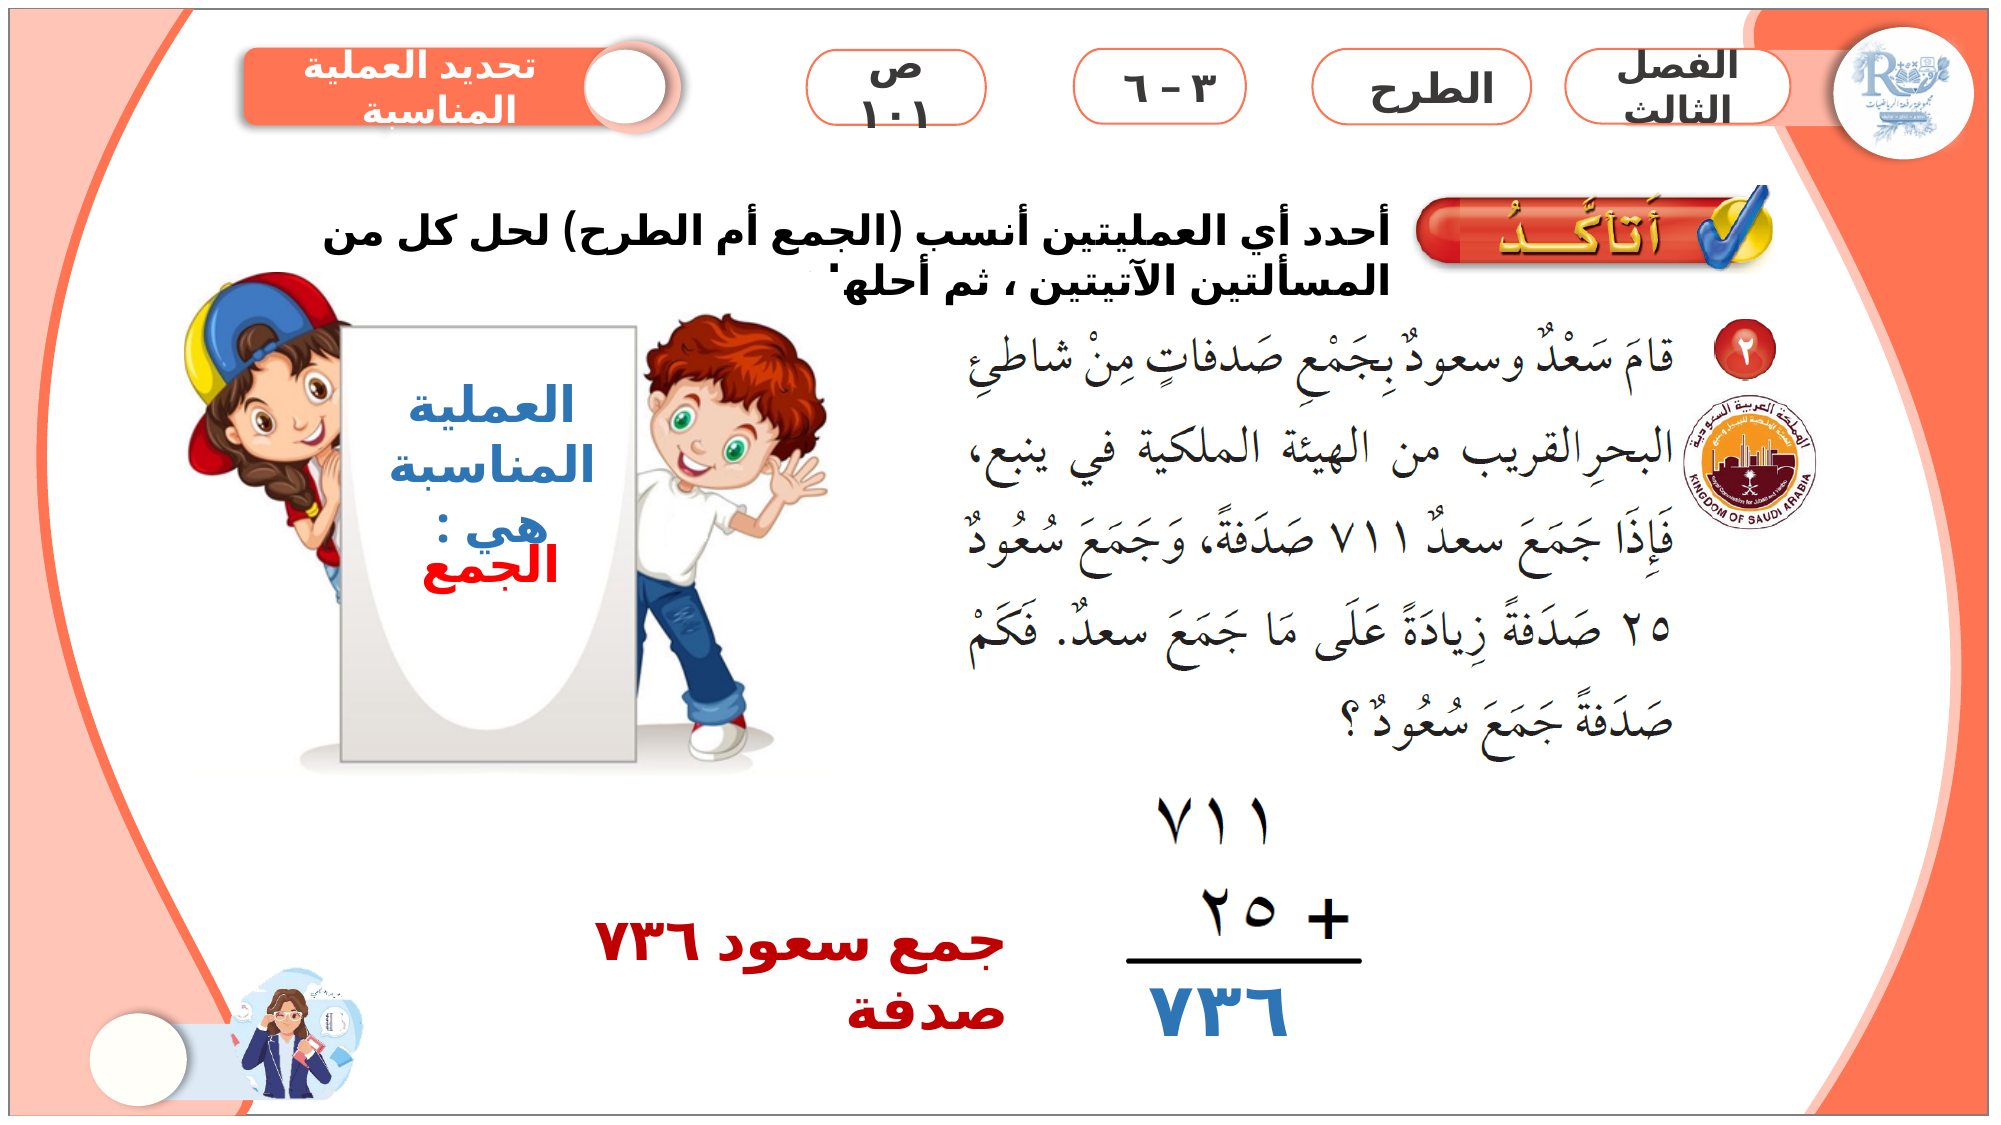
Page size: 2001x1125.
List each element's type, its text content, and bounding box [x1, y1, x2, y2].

text_box ٣ [1210, 977, 1258, 1059]
text_box ٦ [1231, 977, 1306, 1060]
text_box [582, 39, 682, 135]
text_box [1832, 61, 1841, 126]
text_box [9, 8, 242, 1117]
text_box ص ١٠١ [805, 48, 987, 126]
picture [1841, 29, 1970, 157]
text_box [1881, 157, 1927, 161]
text_box [88, 1012, 188, 1108]
text_box [1622, 48, 1836, 128]
picture [1409, 174, 1789, 274]
text_box [1970, 68, 1975, 118]
text_box [177, 1022, 222, 1102]
text_box جمع سعود ٧٣٦ صدفة [513, 894, 1024, 1049]
text_box الطرح [1311, 47, 1533, 126]
text_box ٧ [1136, 977, 1210, 1059]
text_box [19, 7, 222, 1012]
picture [222, 959, 370, 1107]
text_box [584, 48, 667, 125]
text_box الفصل الثالث [1564, 47, 1792, 125]
text_box أحدد أي العمليتين أنسب (الجمع أم الطرح) لحل كل من المسألتين الآتيتين ، ثم أحلها : [161, 196, 1408, 312]
text_box [49, 8, 1989, 1116]
picture [910, 297, 1842, 977]
text_box [236, 1107, 253, 1117]
picture [184, 272, 844, 785]
text_box ٣ – ٦ [1072, 47, 1247, 125]
